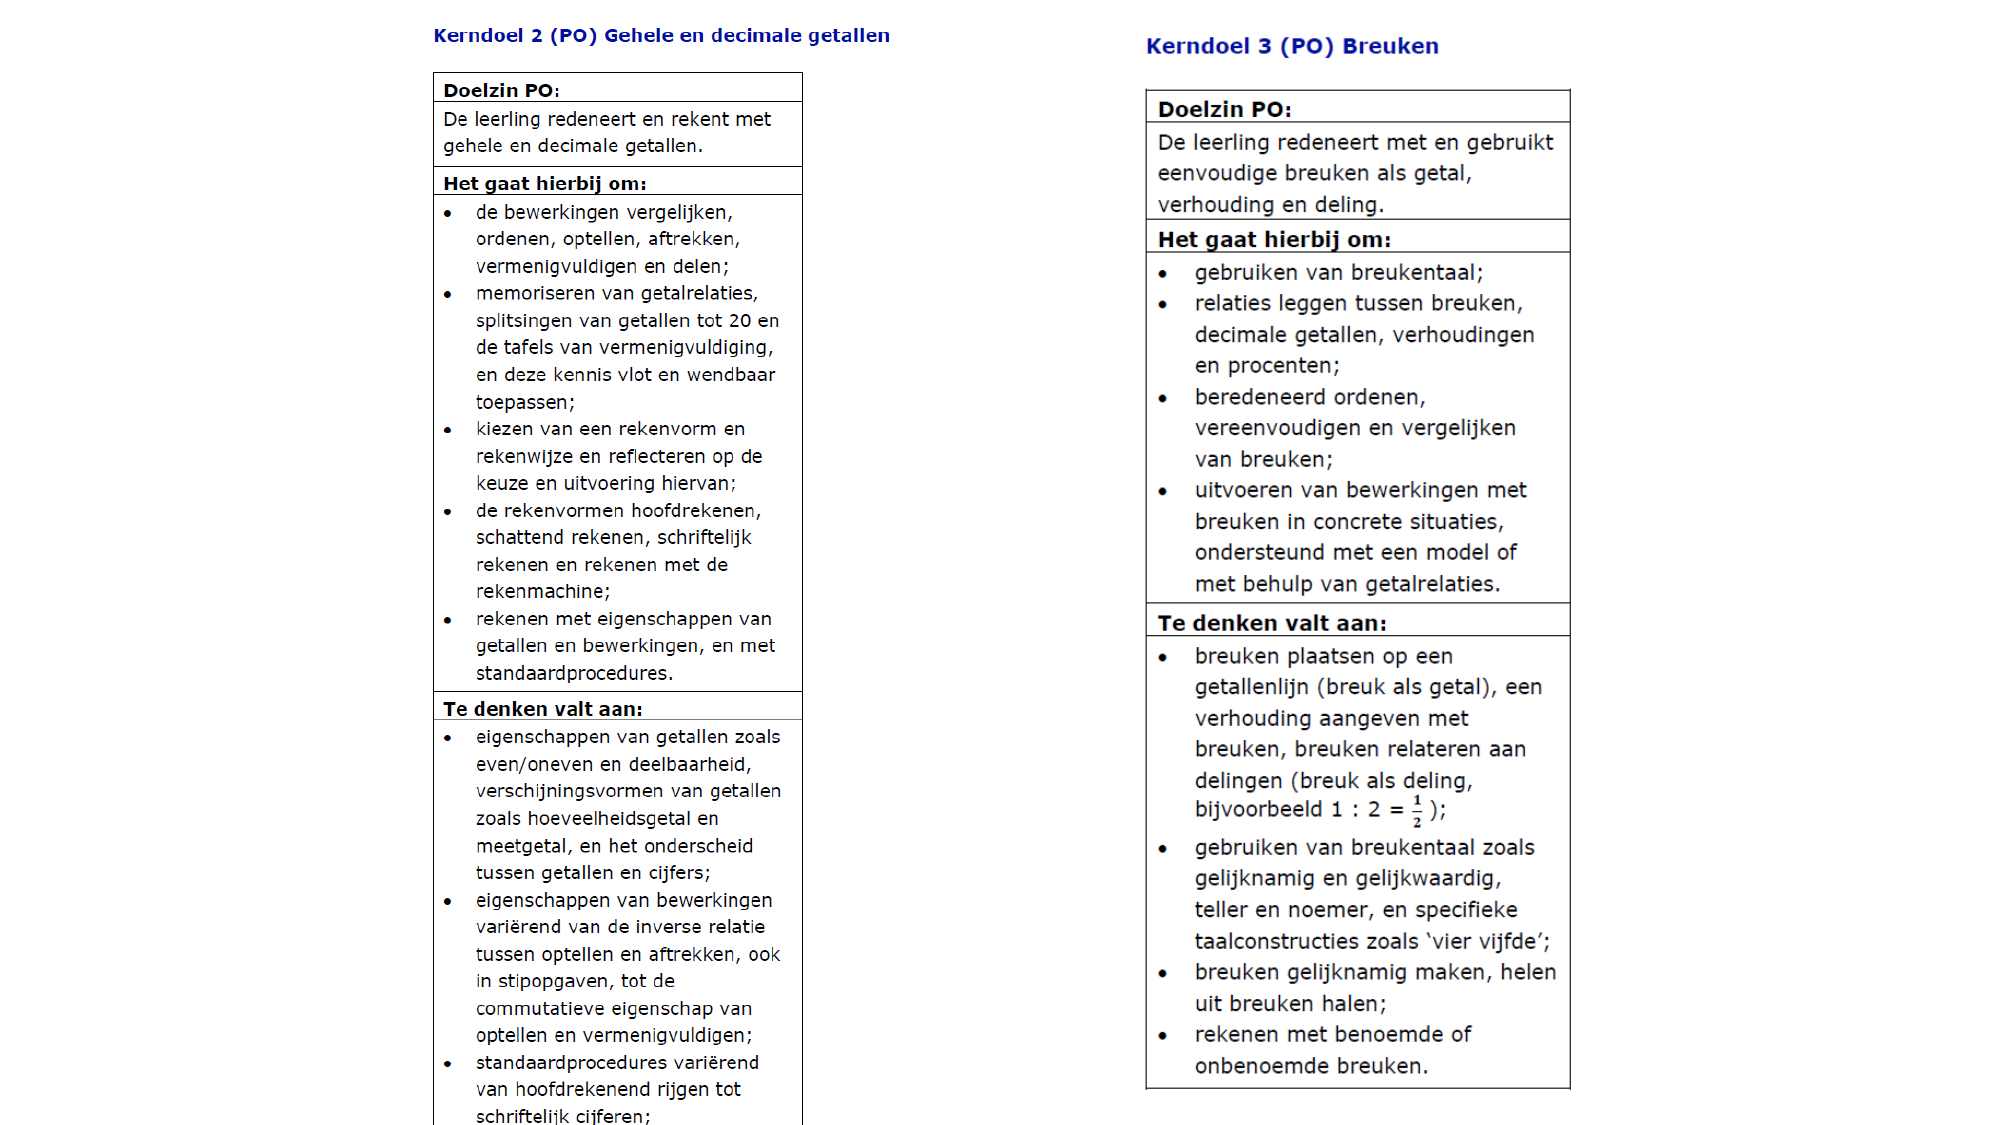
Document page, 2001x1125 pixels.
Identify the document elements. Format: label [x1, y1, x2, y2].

picture [1126, 0, 1643, 1103]
picture [420, 13, 909, 1125]
